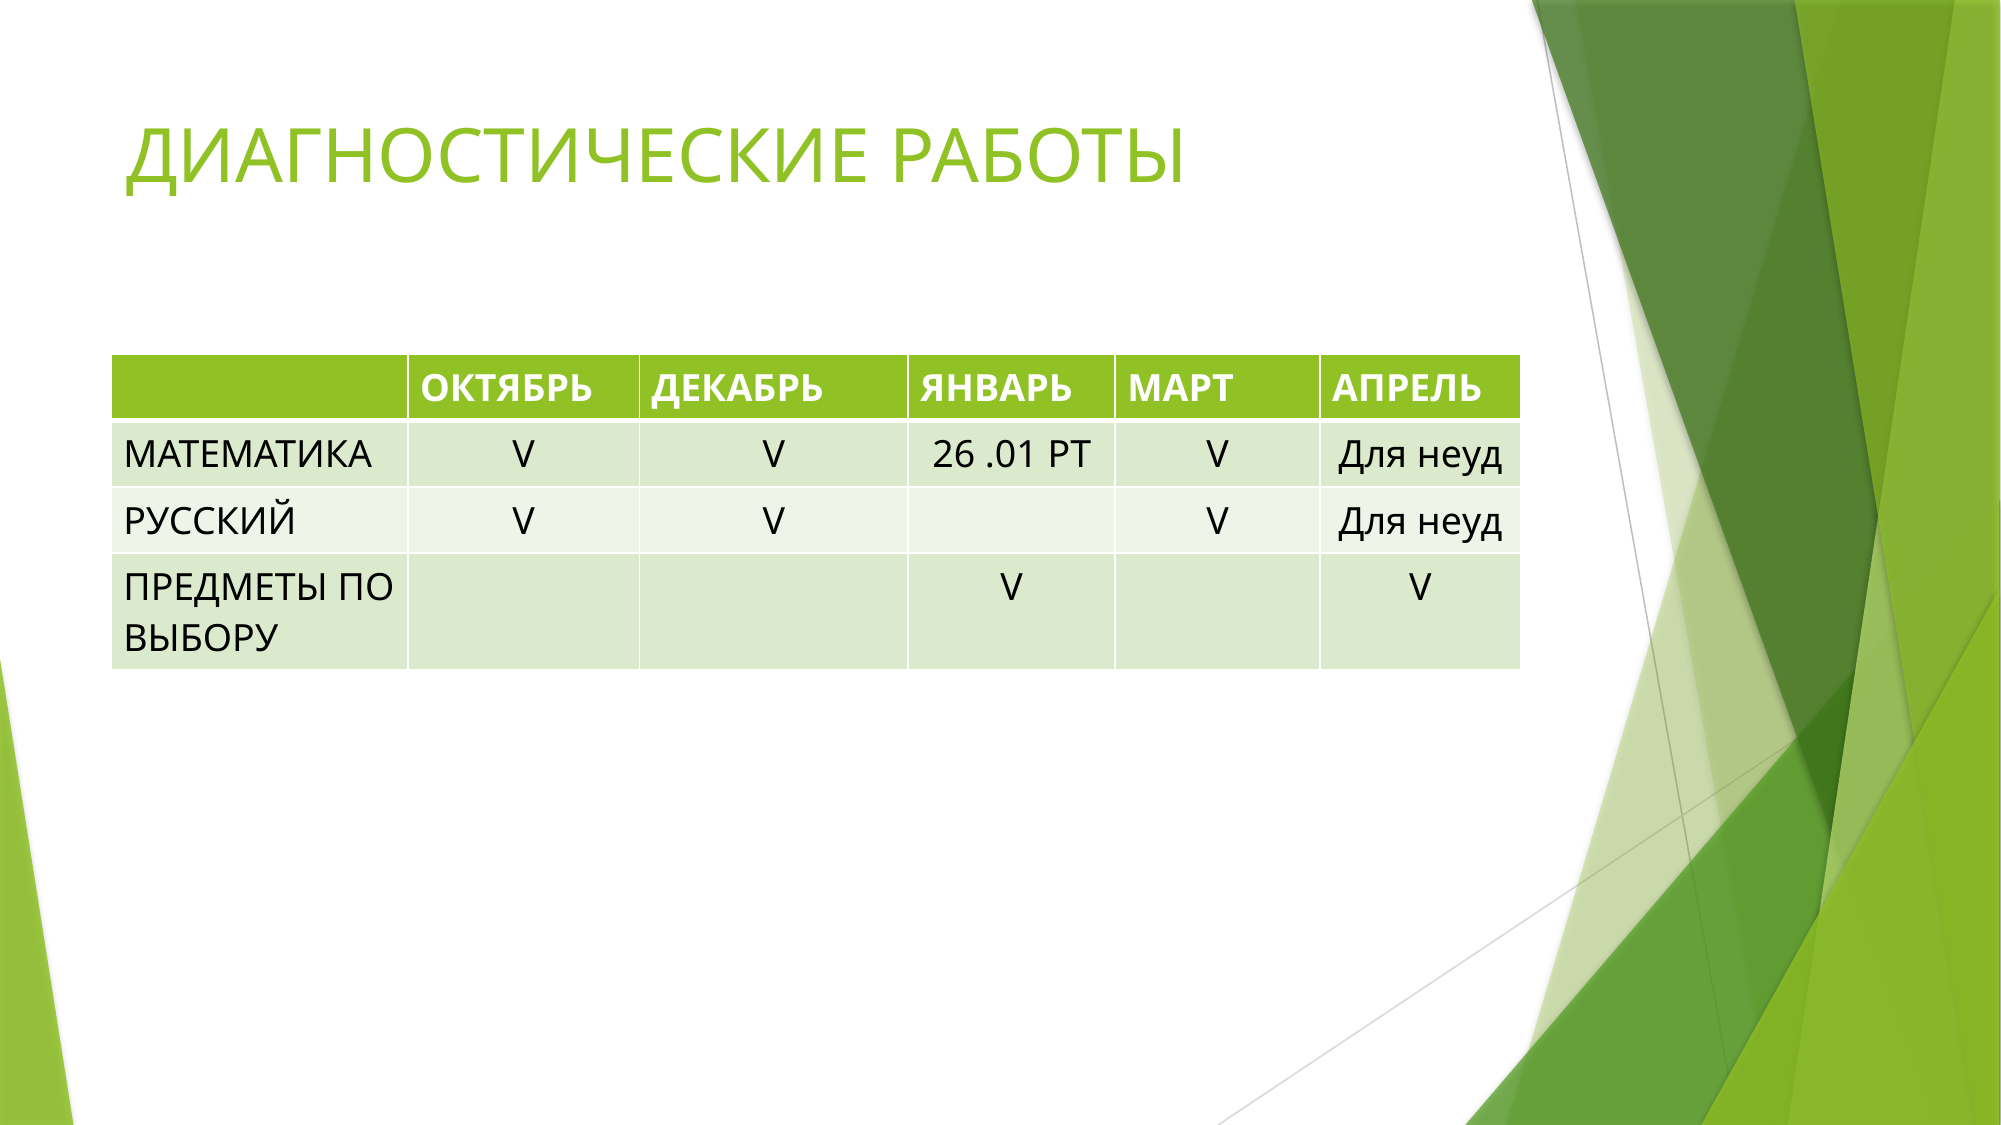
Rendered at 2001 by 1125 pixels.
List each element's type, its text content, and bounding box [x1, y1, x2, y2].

table_cell V [1321, 554, 1520, 669]
table_cell V [1116, 488, 1319, 552]
table_cell V [409, 488, 639, 552]
table_header [112, 355, 407, 418]
table_header ЯНВАРЬ [909, 355, 1114, 418]
table_cell V [640, 423, 907, 486]
table_header ДЕКАБРЬ [640, 355, 907, 418]
title ДИАГНОСТИЧЕСКИЕ РАБОТЫ [111, 99, 1522, 317]
table_header ОКТЯБРЬ [409, 355, 639, 418]
table_cell [640, 554, 907, 669]
table_cell V [909, 554, 1114, 669]
table_cell 26 .01 РТ [909, 423, 1114, 486]
table_cell МАТЕМАТИКА [112, 423, 407, 486]
table_cell Для неуд [1321, 423, 1520, 486]
table_cell V [1116, 423, 1319, 486]
table_cell РУССКИЙ [112, 488, 407, 552]
table_cell ПРЕДМЕТЫ ПО ВЫБОРУ [112, 554, 407, 669]
table_cell [409, 554, 639, 669]
table_header АПРЕЛЬ [1321, 355, 1520, 418]
table_cell Для неуд [1321, 488, 1520, 552]
table_cell [909, 488, 1114, 552]
table_cell [1116, 554, 1319, 669]
table_header МАРТ [1116, 355, 1319, 418]
table_cell V [640, 488, 907, 552]
table_cell V [409, 423, 639, 486]
